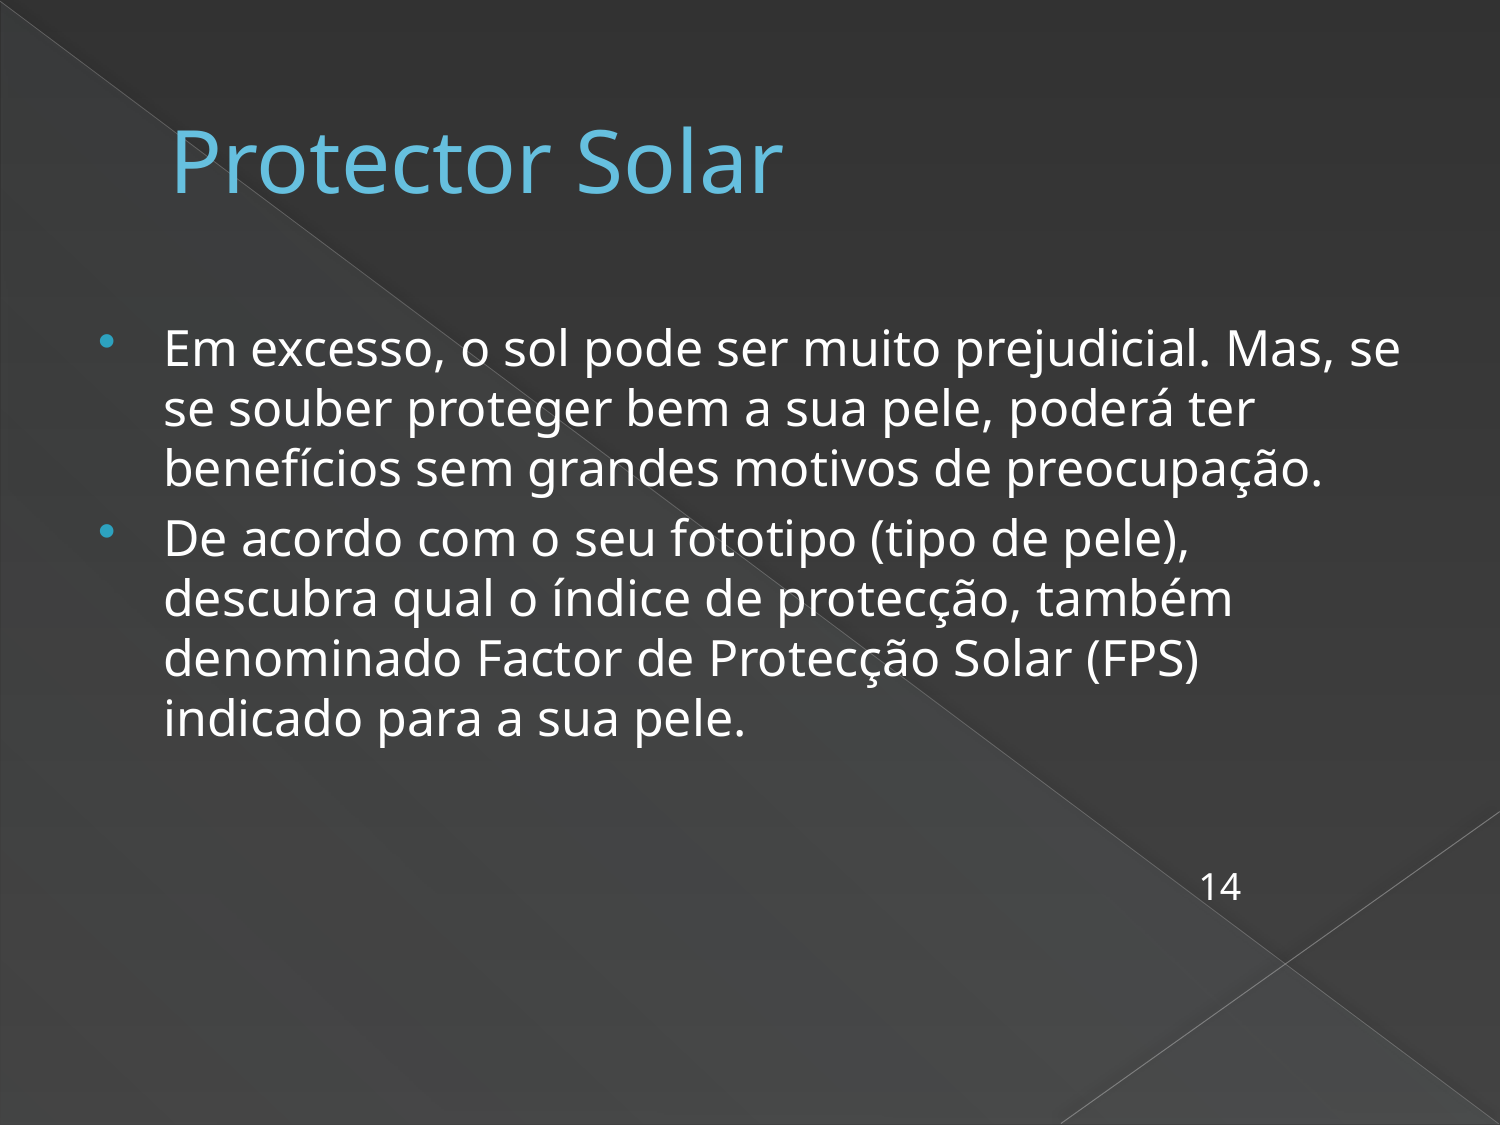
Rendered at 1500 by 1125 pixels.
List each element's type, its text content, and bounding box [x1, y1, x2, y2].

list Em excesso, o sol pode ser muito prejudicial. Mas, se se souber proteger bem a sua pele, poderá ter benefícios sem grandes motivos de preocupação. De acordo com o seu fototipo (tipo de pele), descubra qual o índice de protecção, também denominado Factor de Protecção Solar (FPS) indicado para a sua pele. [75, 308, 1425, 1059]
text_box 14 [1183, 855, 1278, 916]
title Protector Solar [75, 43, 1425, 274]
